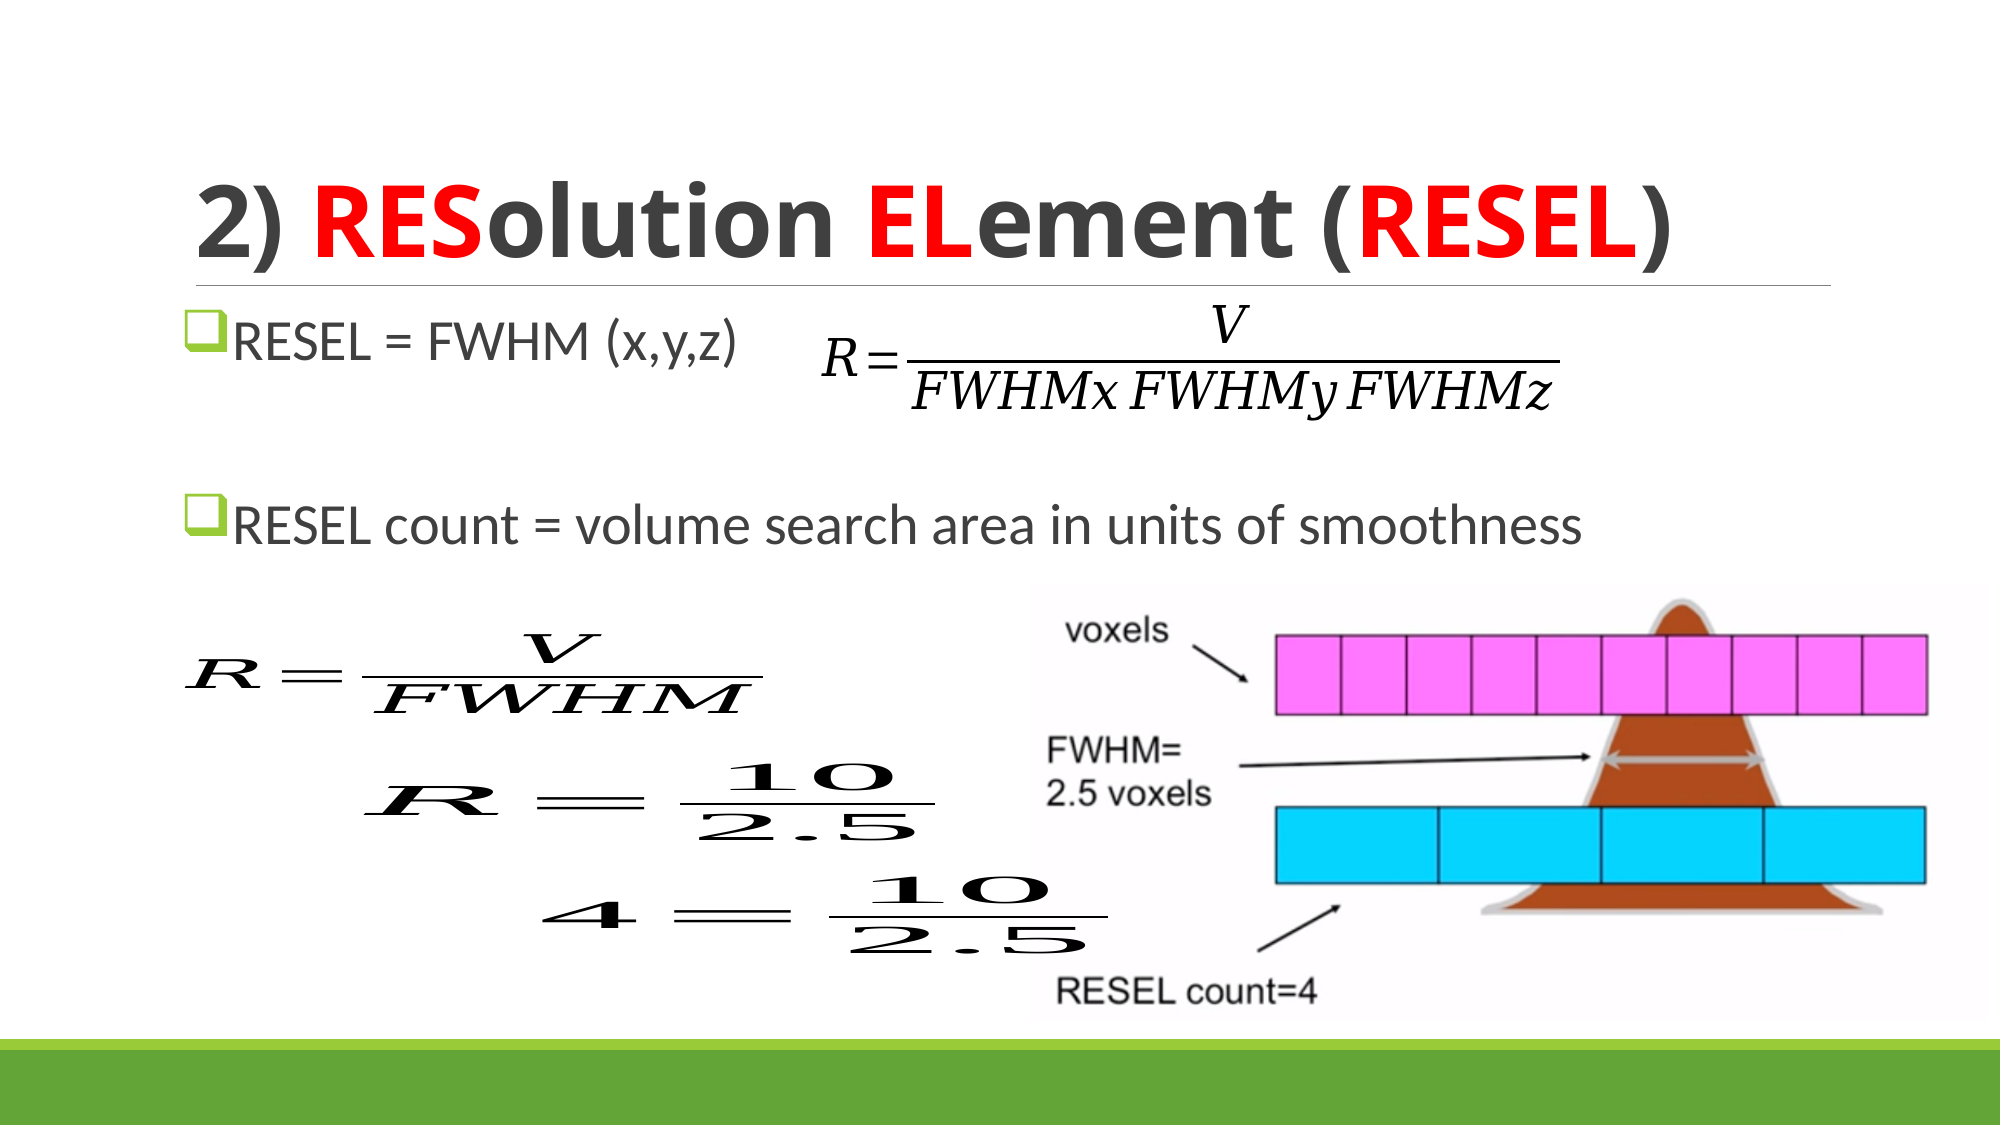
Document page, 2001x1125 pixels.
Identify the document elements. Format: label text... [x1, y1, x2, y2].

picture [1028, 582, 1988, 1021]
list RESEL = FWHM (x,y,z) RESEL count = volume search area in units of smoothness [180, 302, 1878, 1022]
title 2) RESolution ELement (RESEL) [180, 47, 1830, 285]
